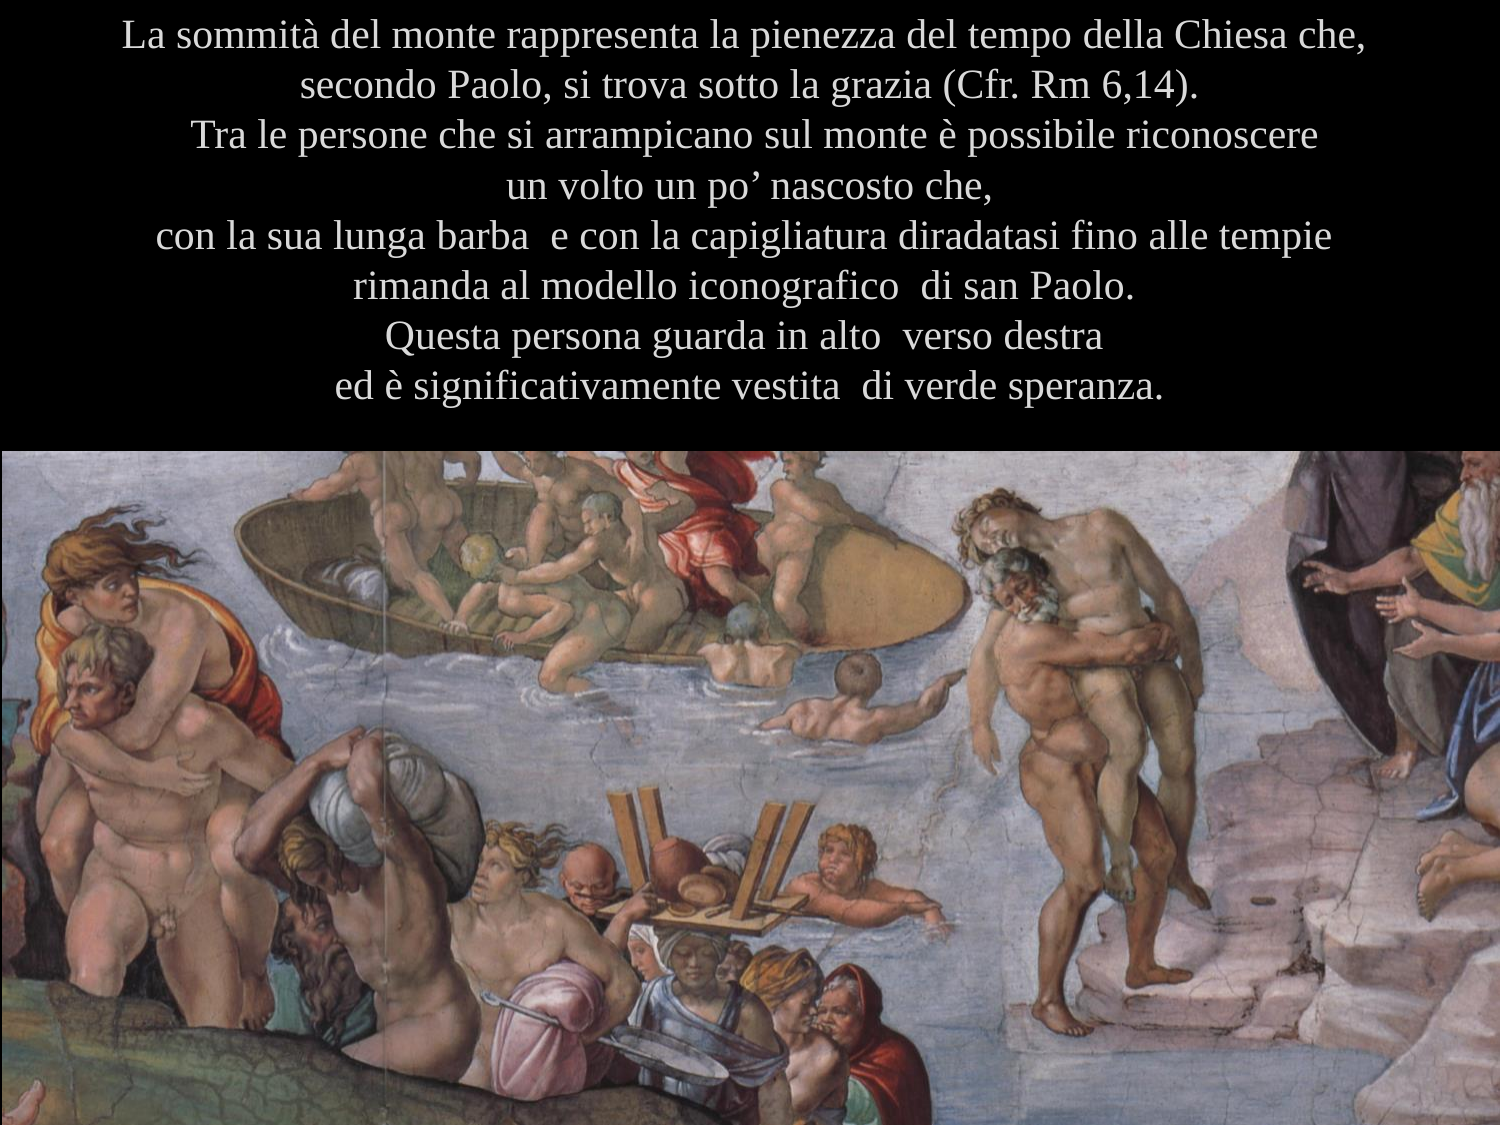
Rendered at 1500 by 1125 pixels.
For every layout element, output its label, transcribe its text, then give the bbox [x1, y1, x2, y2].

picture [2, 451, 1500, 1125]
text_box La sommità del monte rappresenta la pienezza del tempo della Chiesa che, secondo Paolo, si trova sotto la grazia (Cfr. Rm 6,14). Tra le persone che si arrampicano sul monte è possibile riconoscere un volto un po’ nascosto che, con la sua lunga barba e con la capigliatura diradatasi fino alle tempie rimanda al modello iconografico di san Paolo. Questa persona guarda in alto verso destra ed è significativamente vestita di verde speranza. [0, 0, 1500, 415]
